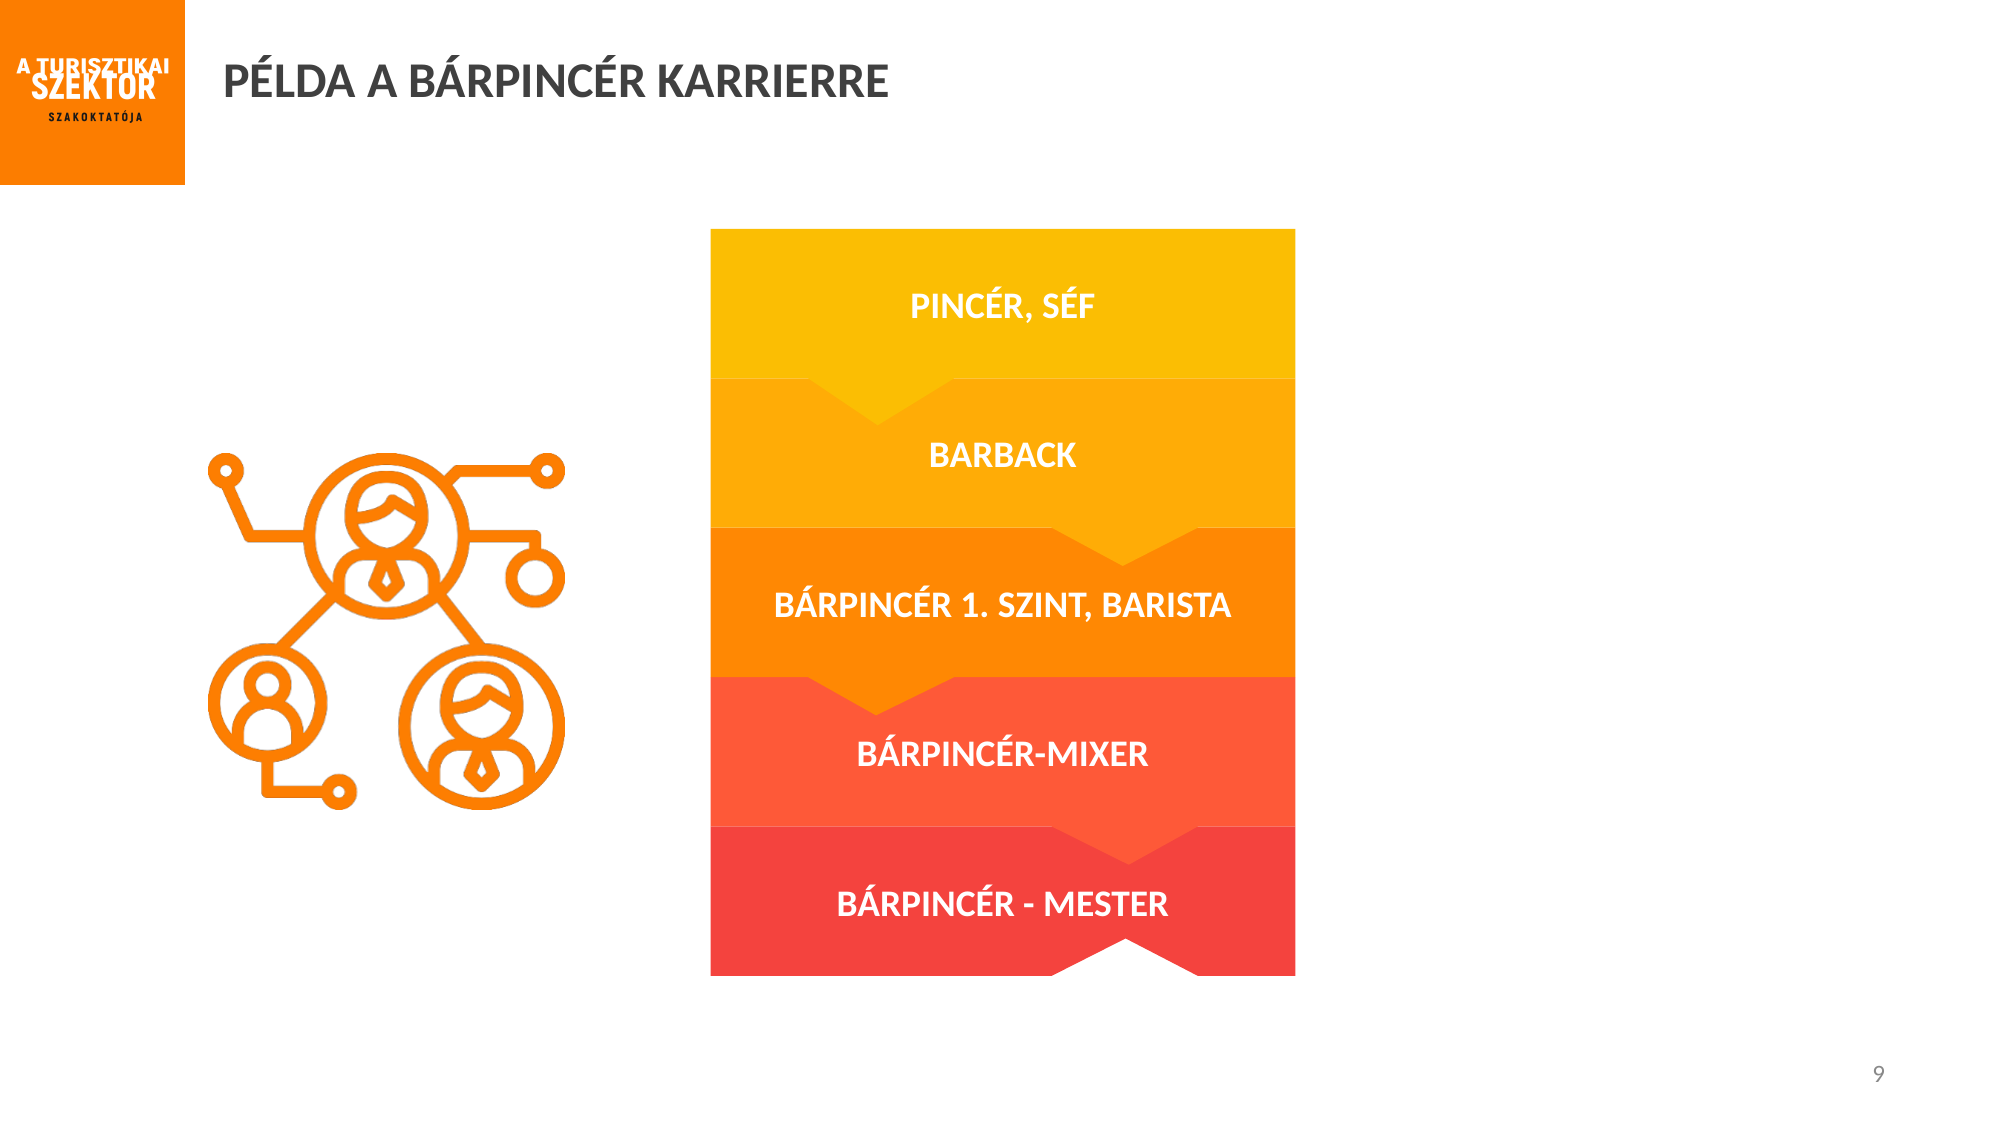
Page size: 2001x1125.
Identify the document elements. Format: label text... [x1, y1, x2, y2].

text_box BÁRPINCÉR 1. SZINT, BARISTA [708, 529, 1298, 718]
text_box PINCÉR, SÉF [708, 226, 1298, 428]
picture [0, 0, 185, 185]
slide_number 9 [1433, 1042, 1900, 1103]
text_box BÁRPINCÉR-MIXER [708, 678, 1298, 867]
text_box BÁRPINCÉR - MESTER [708, 828, 1298, 978]
picture [208, 452, 565, 810]
text_box BARBACK [708, 380, 1298, 568]
text_box PÉLDA A BÁRPINCÉR KARRIERRE [208, 30, 1213, 124]
